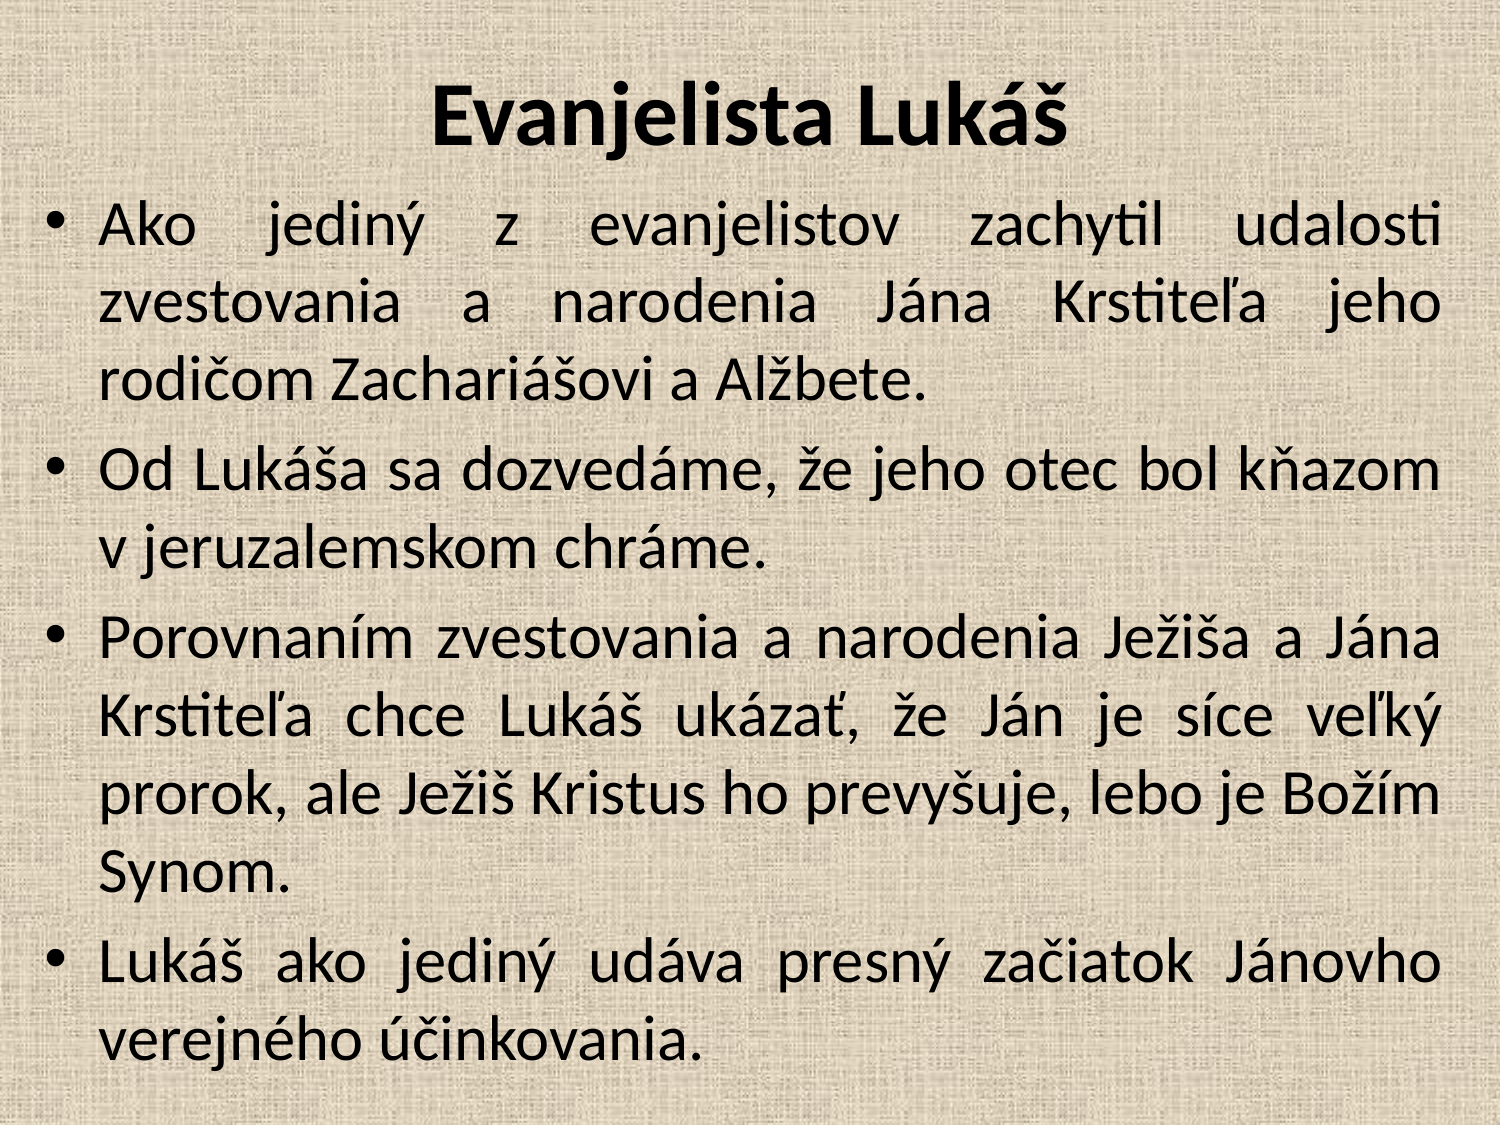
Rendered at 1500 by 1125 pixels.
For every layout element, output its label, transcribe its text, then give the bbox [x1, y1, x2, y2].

title Evanjelista Lukáš [74, 44, 1426, 172]
picture [0, 0, 1500, 1125]
list Ako jediný z evanjelistov zachytil udalosti zvestovania a narodenia Jána Krstiteľa jeho rodičom Zachariášovi a Alžbete. Od Lukáša sa dozvedáme, že jeho otec bol kňazom v jeruzalemskom chráme. Porovnaním zvestovania a narodenia Ježiša a Jána Krstiteľa chce Lukáš ukázať, že Ján je síce veľký prorok, ale Ježiš Kristus ho prevyšuje, lebo je Božím Synom. Lukáš ako jediný udáva presný začiatok Jánovho verejného účinkovania. [29, 172, 1460, 1083]
